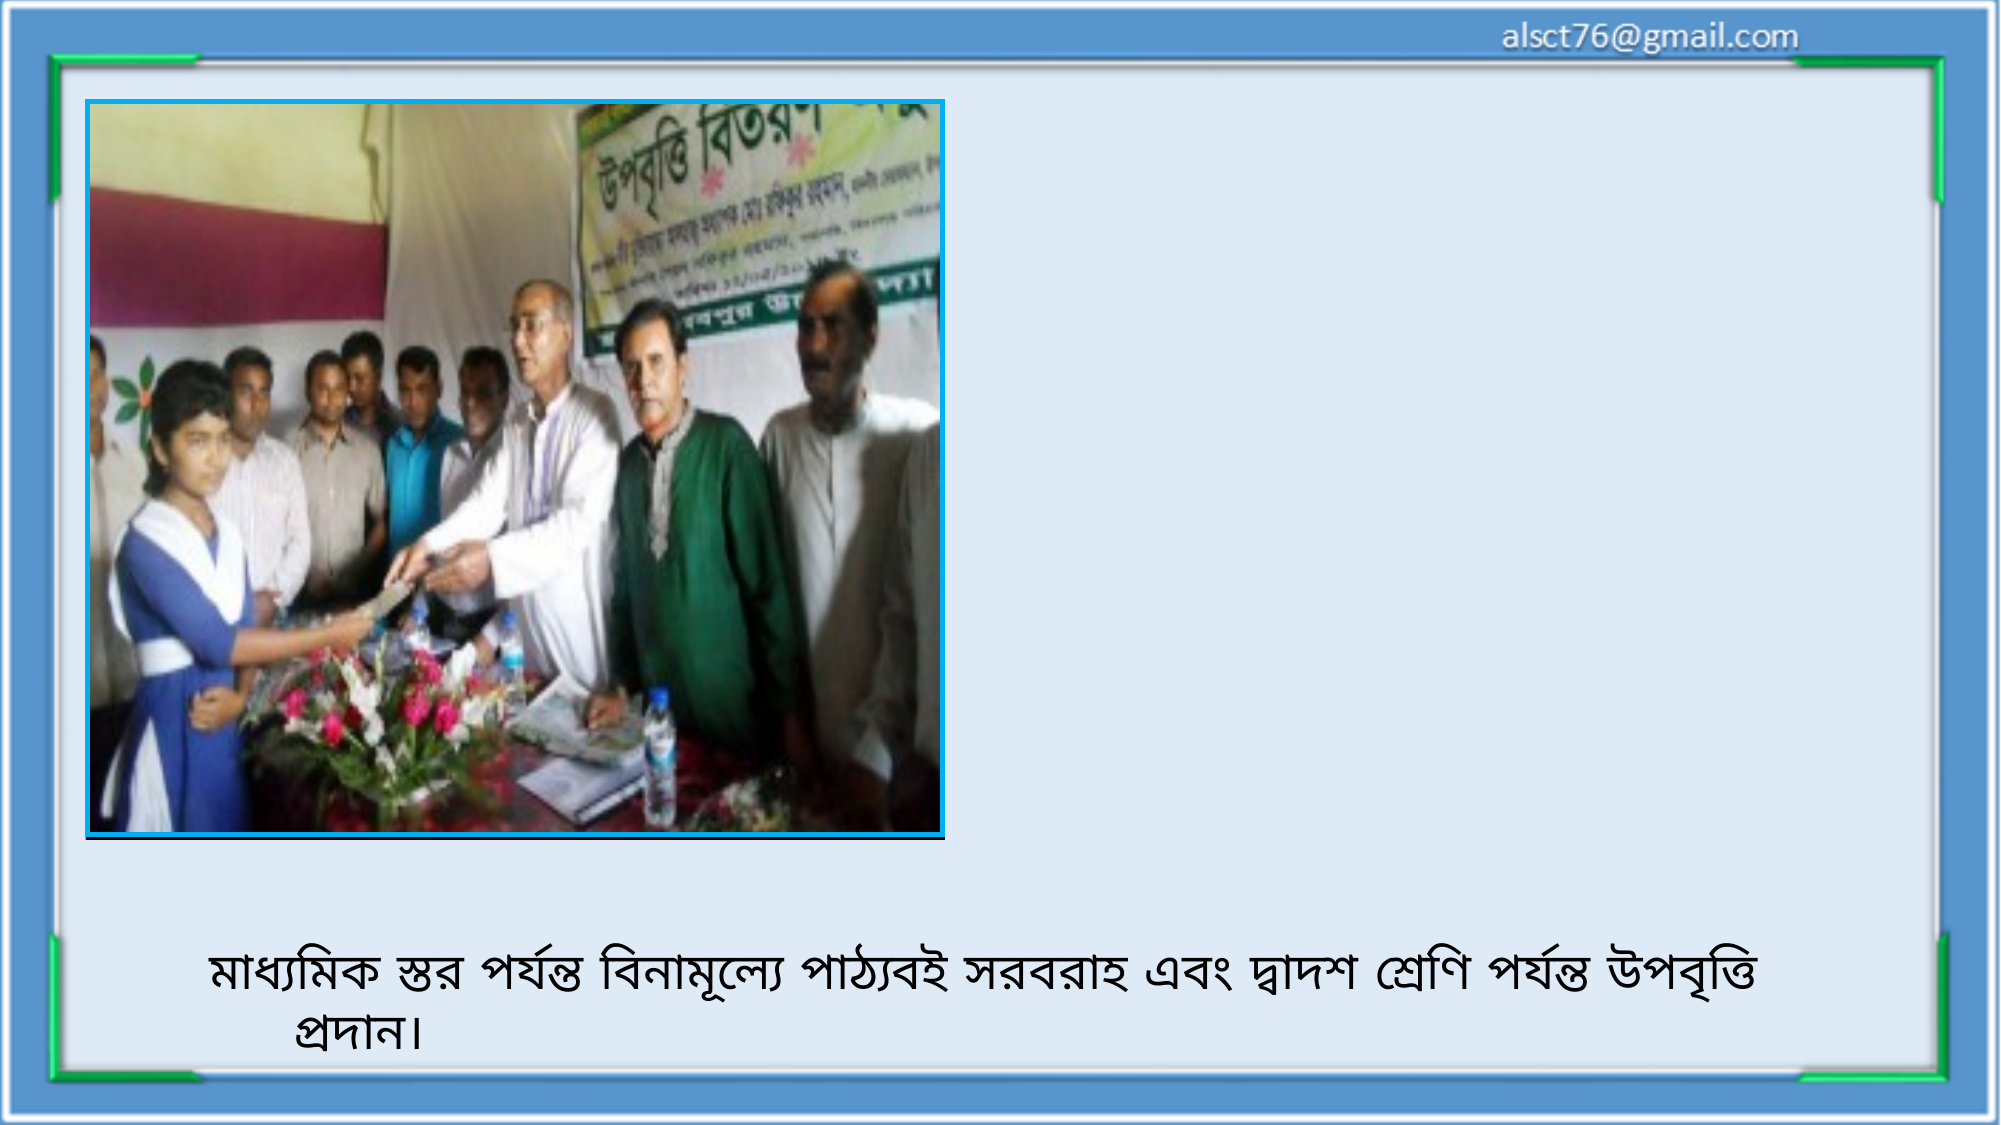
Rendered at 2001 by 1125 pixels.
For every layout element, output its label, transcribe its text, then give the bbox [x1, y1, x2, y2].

text_box মাধ্যমিক স্তর পর্যন্ত বিনামূল্যে পাঠ্যবই সরবরাহ এবং দ্বাদশ শ্রেণি পর্যন্ত উপবৃত্তি প্রদান। [194, 931, 1773, 1067]
picture [0, 0, 2001, 1125]
